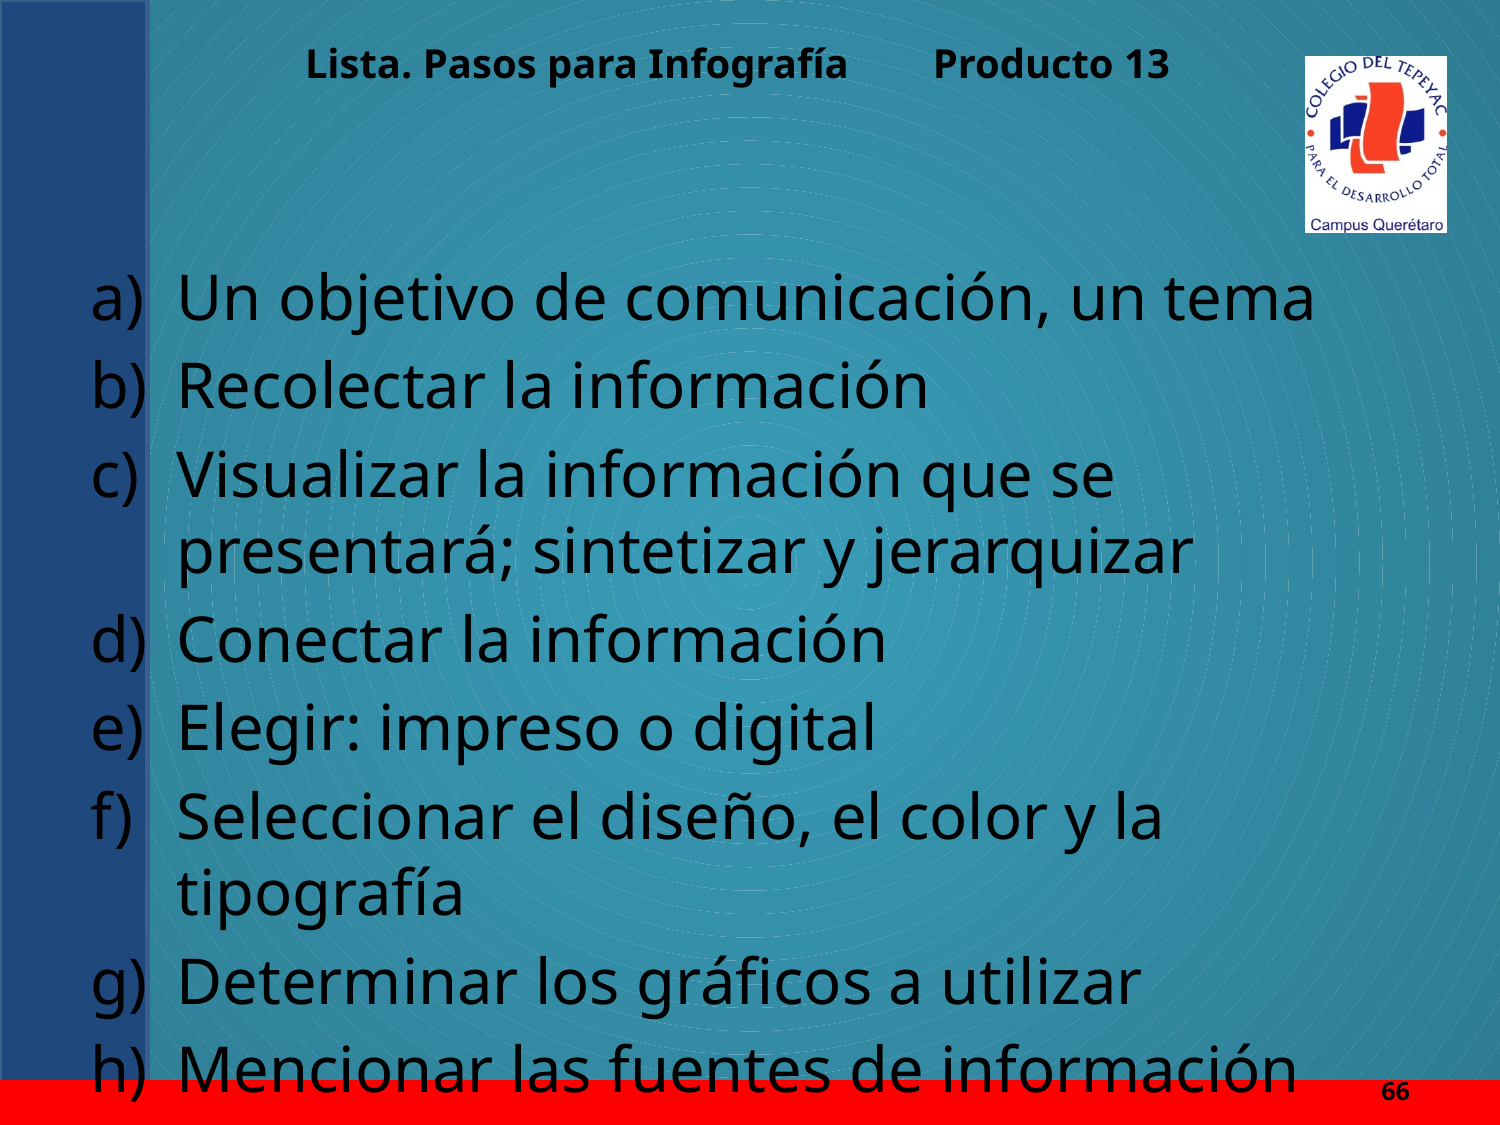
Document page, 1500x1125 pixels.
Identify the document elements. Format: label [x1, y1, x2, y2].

text_box [0, 0, 1500, 1125]
picture [1304, 56, 1448, 233]
